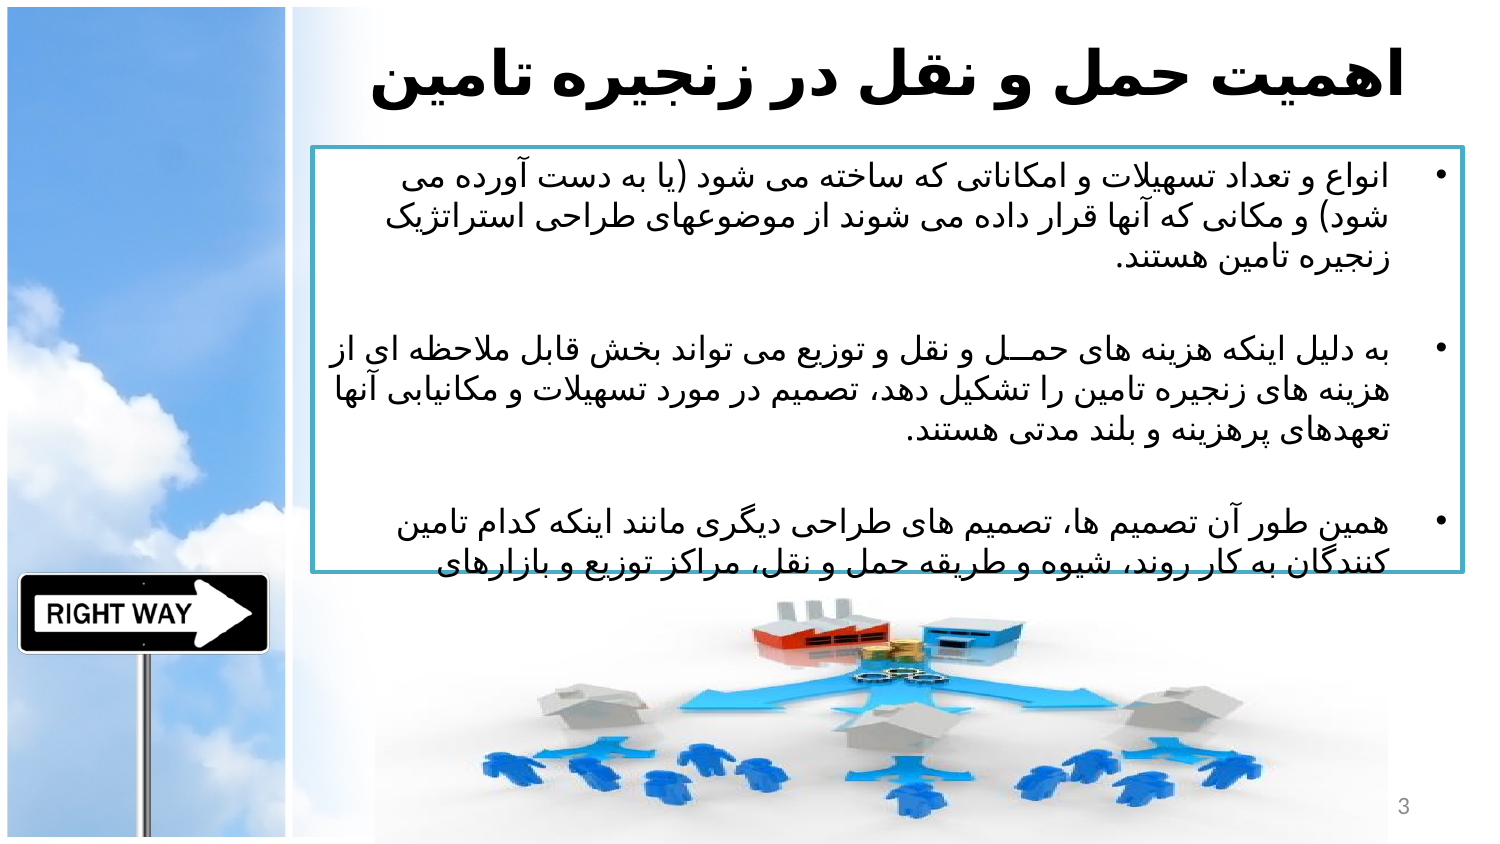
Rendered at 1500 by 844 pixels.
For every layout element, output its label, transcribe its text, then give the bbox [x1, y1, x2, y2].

picture [0, 0, 1500, 844]
title اهمیت حمل و نقل در زنجیره تامین [350, 0, 1427, 141]
list انواع و تعداد تسهیلات و امکاناتی که ساخته می شود (یا به دست آورده می شود) و مکانی که آنها قرار داده می شوند از موضوعهای طراحی استراتژیک زنجیره تامین هستند. به دلیل اینکه هزینه های حمــل و نقل و توزیع می تواند بخش قابل ملاحظه ای از هزینه های زنجیره تامین را تشکیل دهد، تصمیم در مورد تسهیلات و مکانیابی آنها تعهدهای پرهزینه و بلند مدتی هستند. همین طور آن تصمیم ها، تصمیم های طراحی دیگری مانند اینکه کدام تامین کنندگان به کار روند، شیوه و طریقه حمل و نقل، مراکز توزیع و بازارهای مشتری را دیکته می کنند. [310, 145, 1465, 574]
slide_number 3 [1391, 782, 1425, 827]
